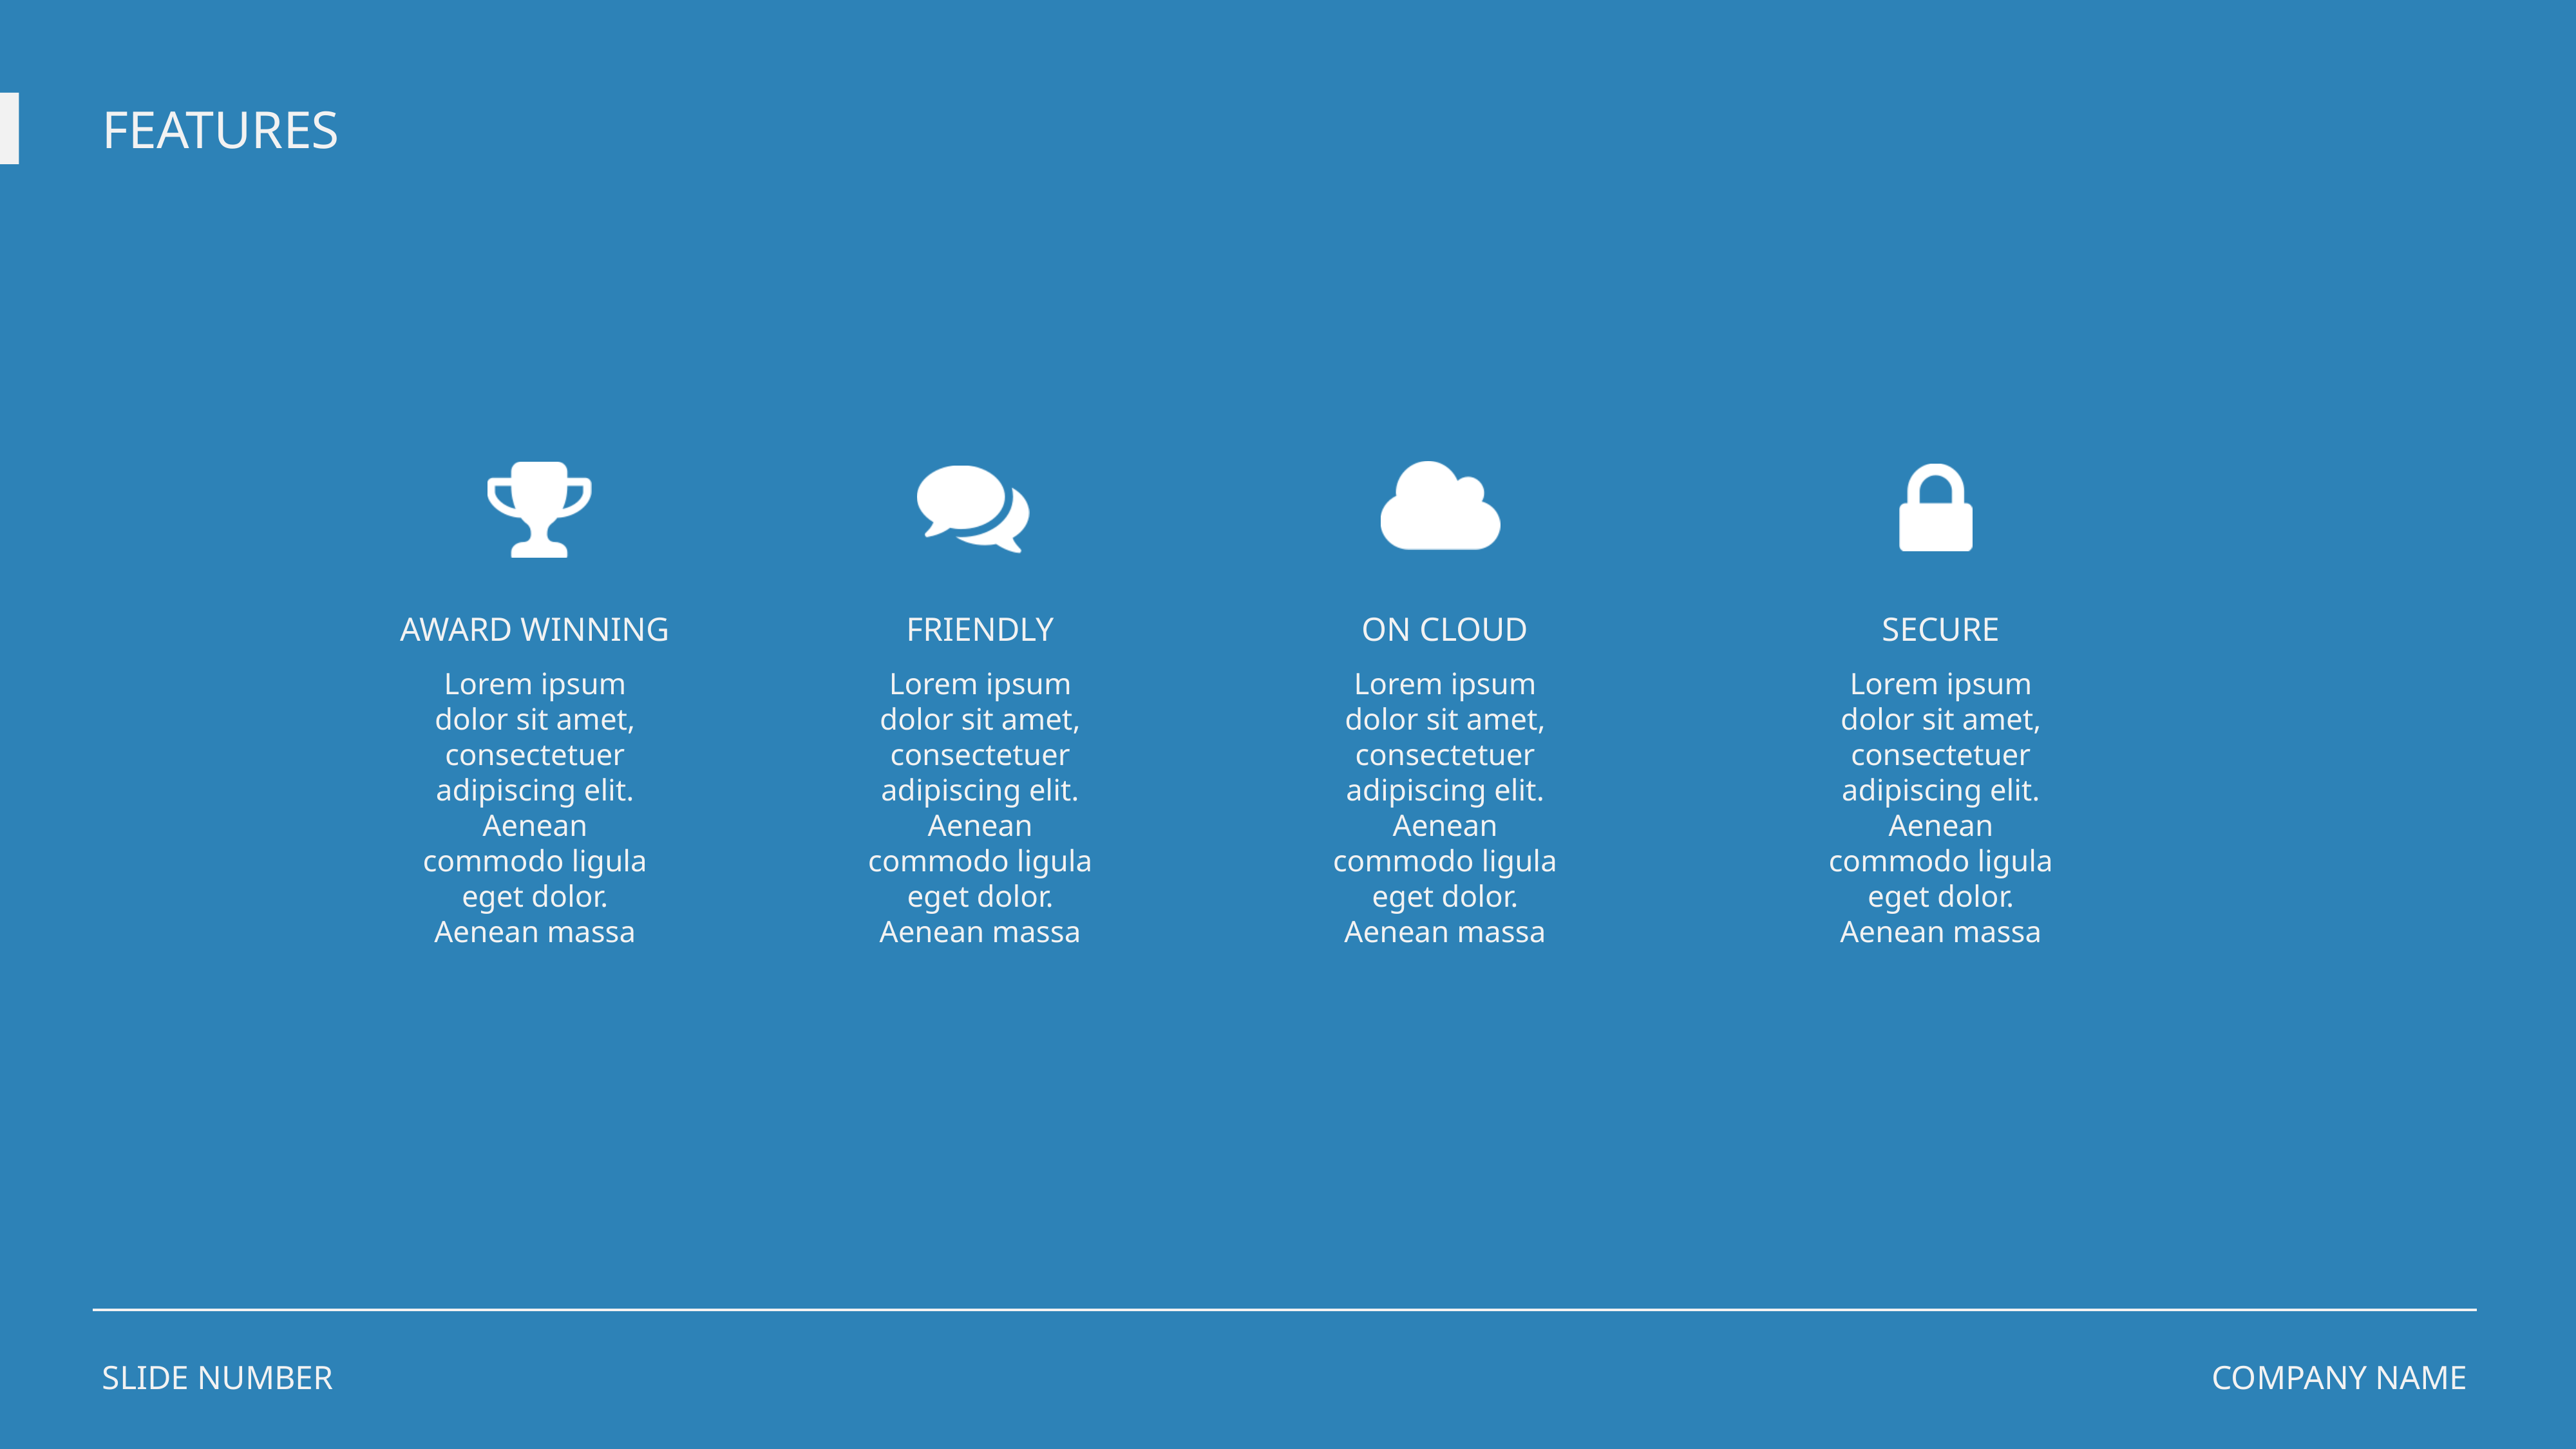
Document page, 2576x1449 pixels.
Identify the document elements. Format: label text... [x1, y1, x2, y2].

text_box FRIENDLY [832, 603, 1128, 652]
text_box ON CLOUD [1297, 603, 1593, 652]
text_box COMPANY NAME [2177, 1352, 2477, 1401]
text_box AWARD WINNING [386, 603, 683, 652]
text_box SECURE [1792, 603, 2089, 652]
picture [1381, 461, 1501, 550]
text_box Lorem ipsum dolor sit amet, consectetuer adipiscing elit. Aenean commodo ligula eget dolor. Aenean massa [1321, 660, 1569, 954]
text_box SLIDE NUMBER [92, 1352, 363, 1401]
picture [1899, 464, 1973, 551]
text_box Lorem ipsum dolor sit amet, consectetuer adipiscing elit. Aenean commodo ligula eget dolor. Aenean massa [856, 660, 1104, 954]
text_box [0, 92, 19, 165]
text_box FEATURES [92, 92, 1085, 164]
text_box Lorem ipsum dolor sit amet, consectetuer adipiscing elit. Aenean commodo ligula eget dolor. Aenean massa [411, 660, 659, 954]
picture [917, 466, 1030, 554]
picture [488, 462, 592, 558]
text_box Lorem ipsum dolor sit amet, consectetuer adipiscing elit. Aenean commodo ligula eget dolor. Aenean massa [1817, 660, 2065, 954]
